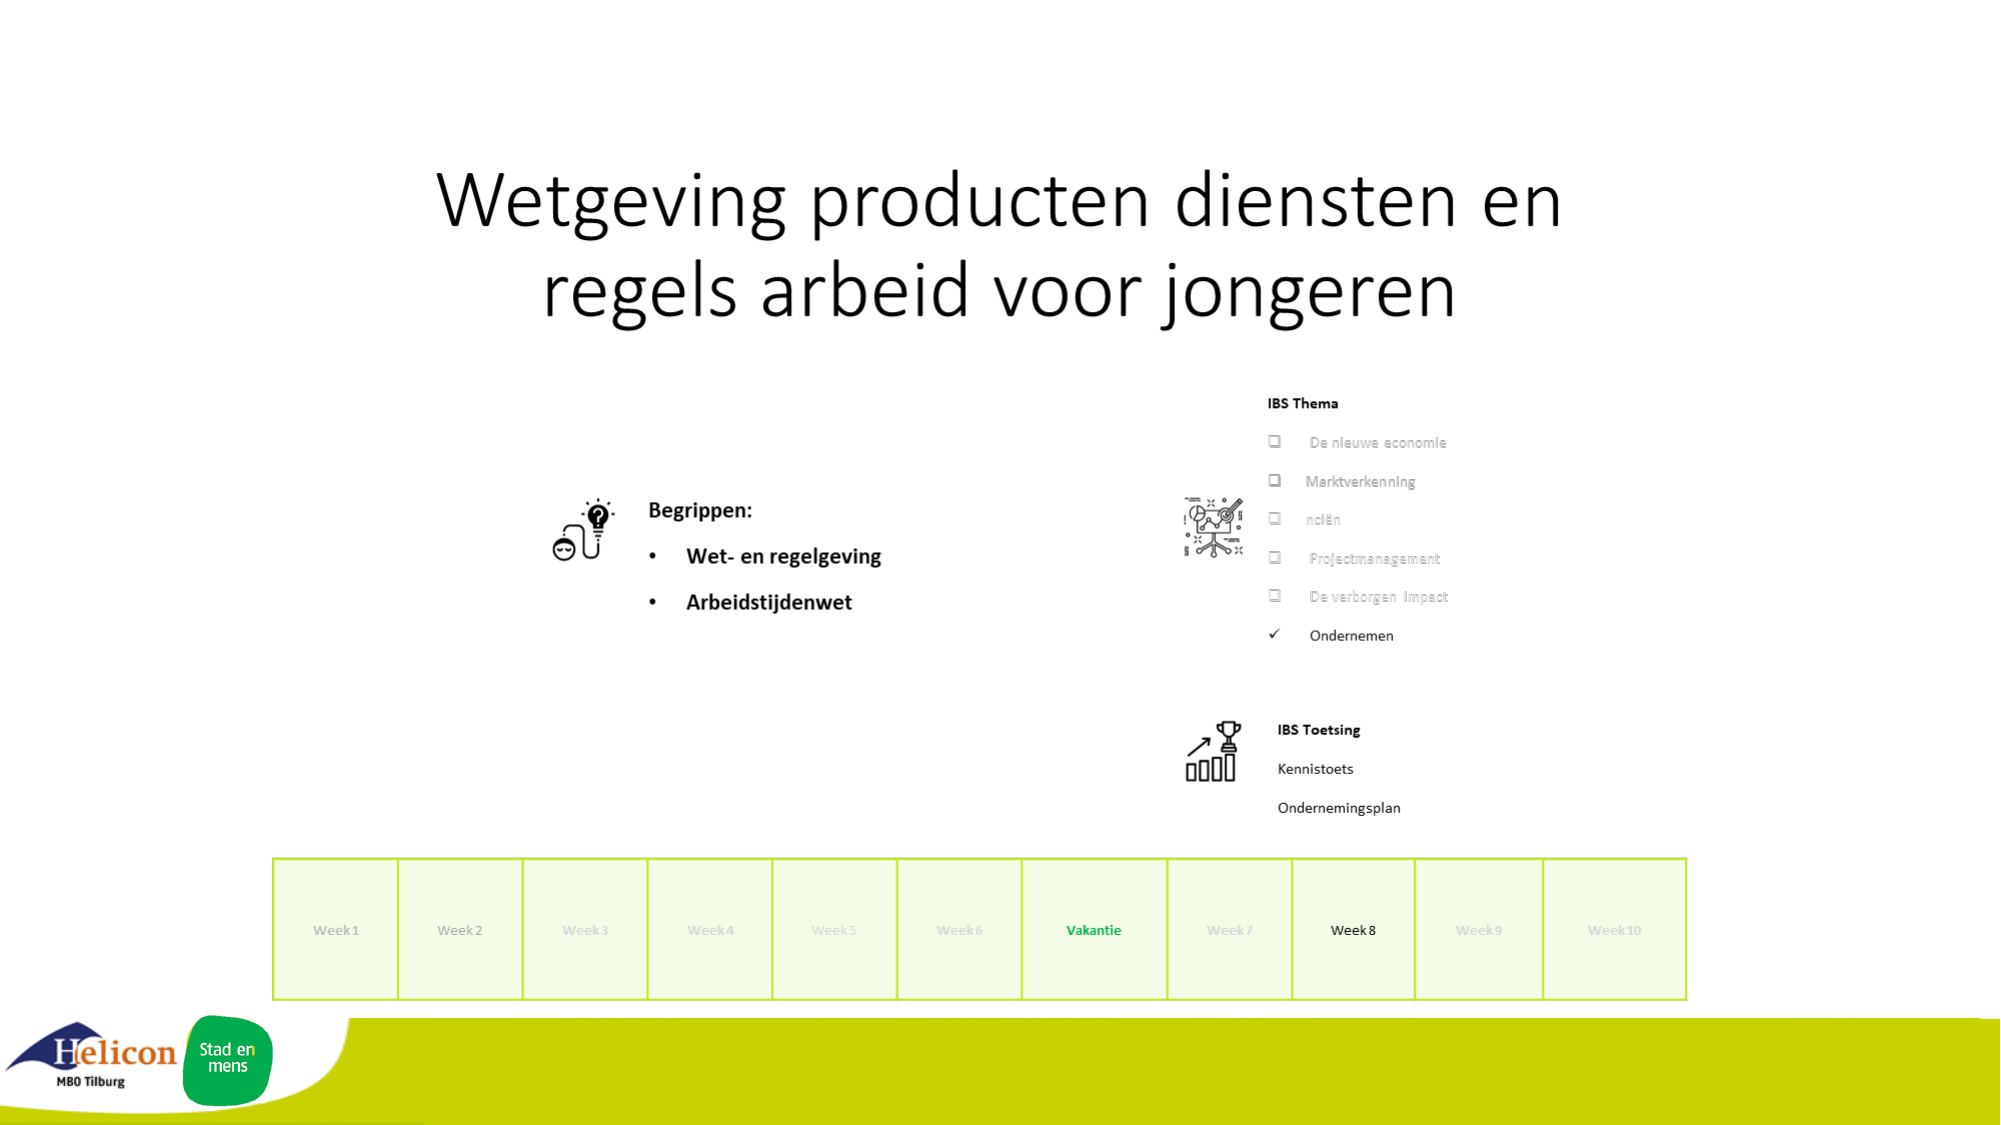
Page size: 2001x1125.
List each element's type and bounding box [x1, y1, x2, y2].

picture [0, 1013, 424, 1125]
picture [163, 122, 1837, 1002]
